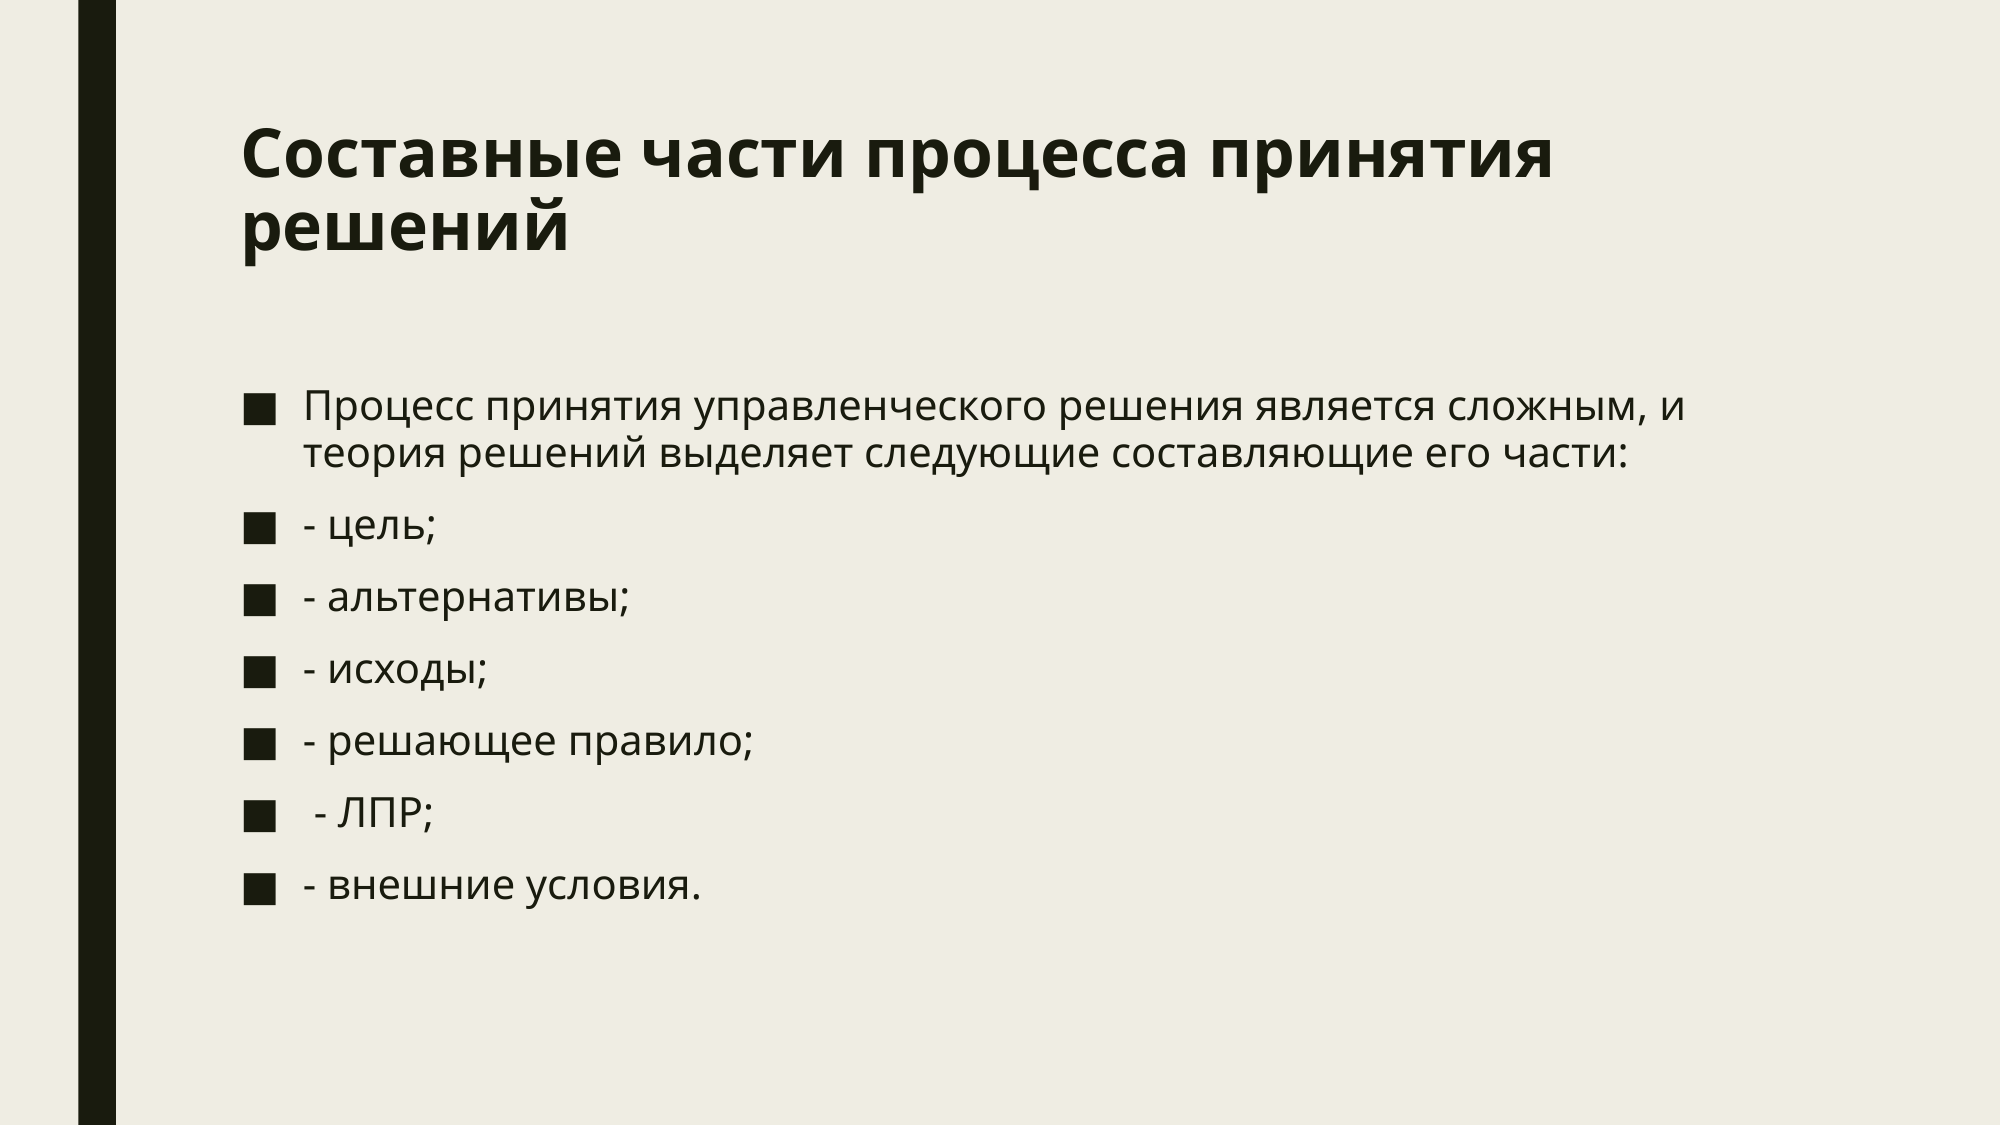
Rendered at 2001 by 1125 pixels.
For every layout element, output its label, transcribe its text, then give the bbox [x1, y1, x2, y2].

list Процесс принятия управленческого решения является сложным, и теория решений выделяет следующие составляющие его части: - цель; - альтернативы; - исходы; - решающее правило; - ЛПР; - внешние условия. [225, 375, 1800, 963]
title Составные части процесса принятия решений [225, 112, 1800, 357]
